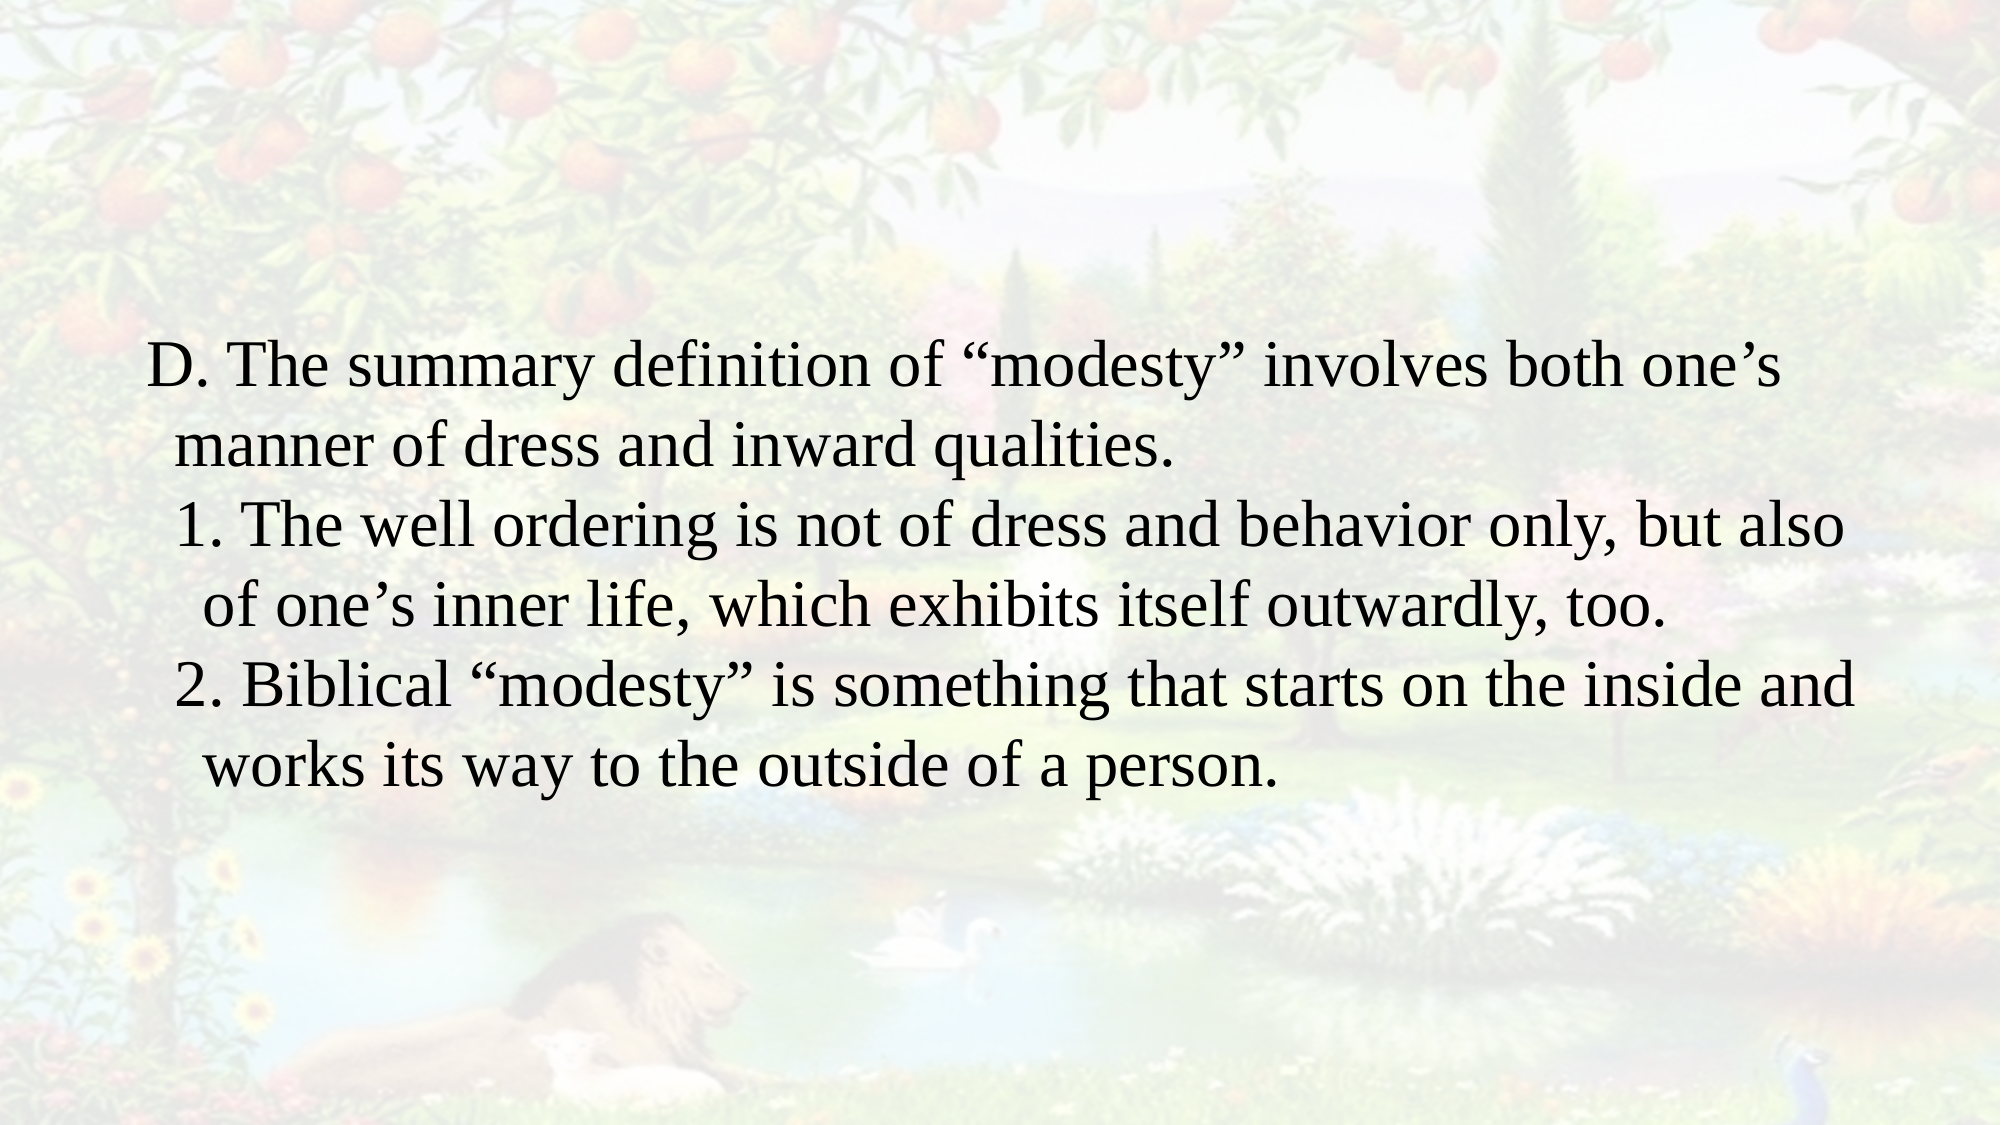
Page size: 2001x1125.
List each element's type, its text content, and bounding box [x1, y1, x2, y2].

text_box D. The summary definition of “modesty” involves both one’s manner of dress and inward qualities. 1. The well ordering is not of dress and behavior only, but also of one’s inner life, which exhibits itself outwardly, too. 2. Biblical “modesty” is something that starts on the inside and works its way to the outside of a person. [103, 312, 1909, 807]
